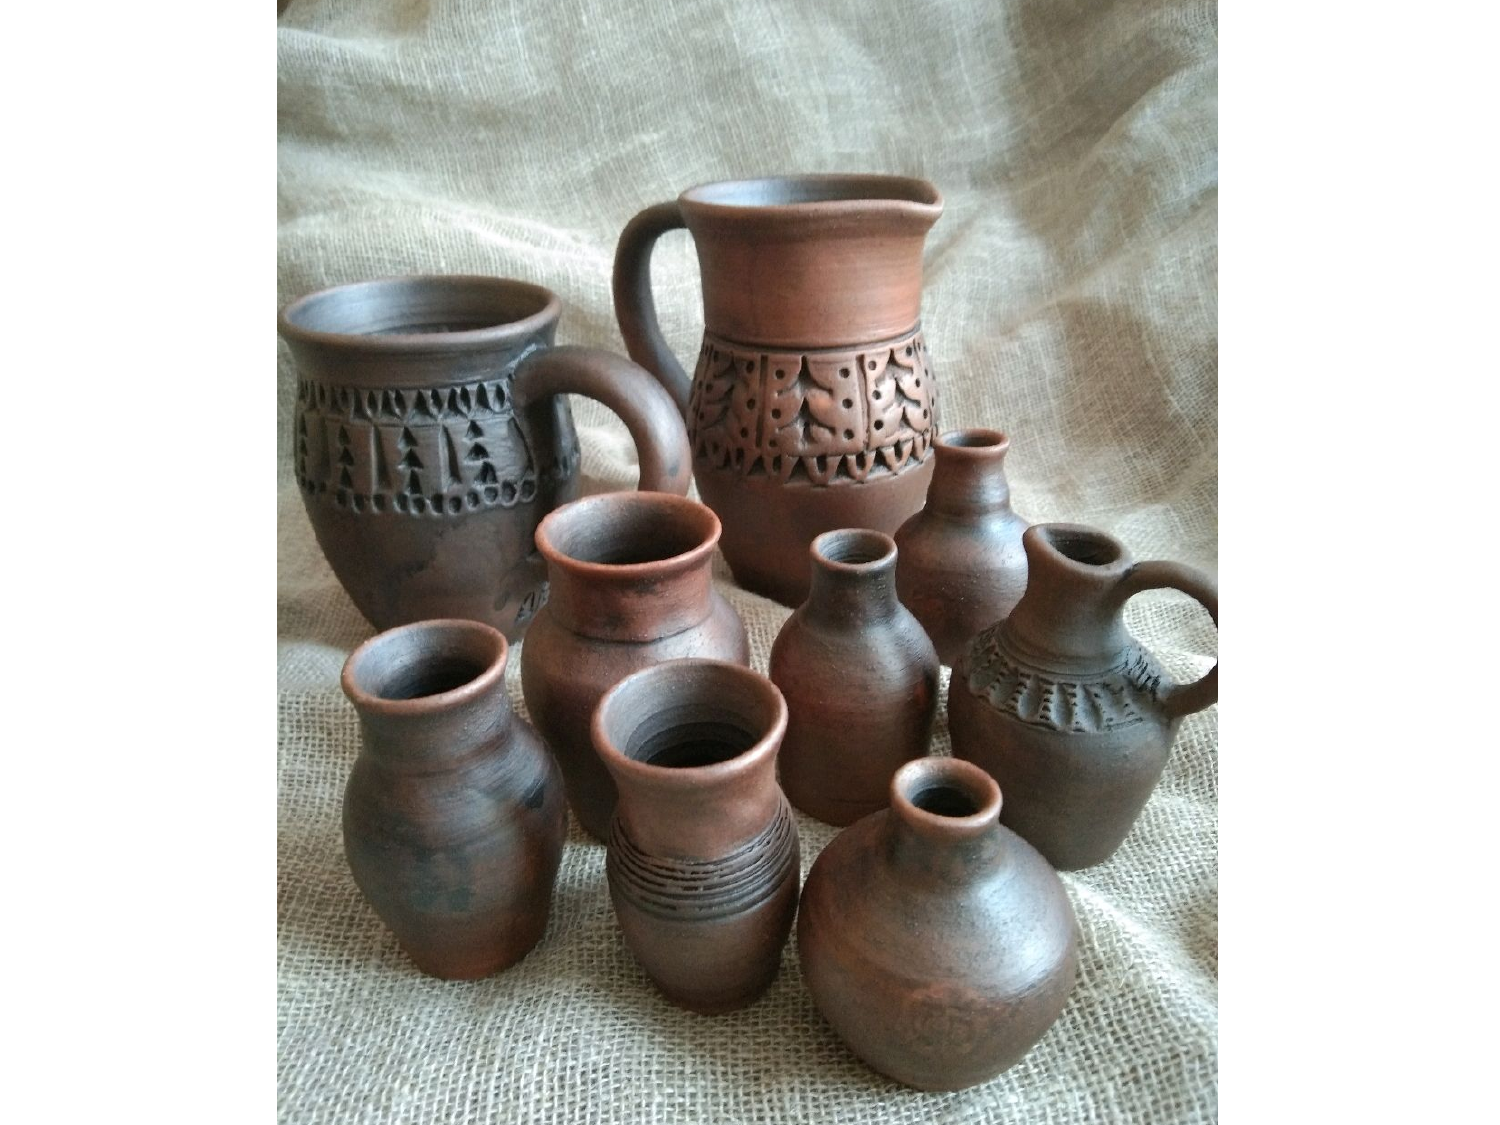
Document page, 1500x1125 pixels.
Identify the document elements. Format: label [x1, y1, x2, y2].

picture [277, 0, 1219, 1125]
